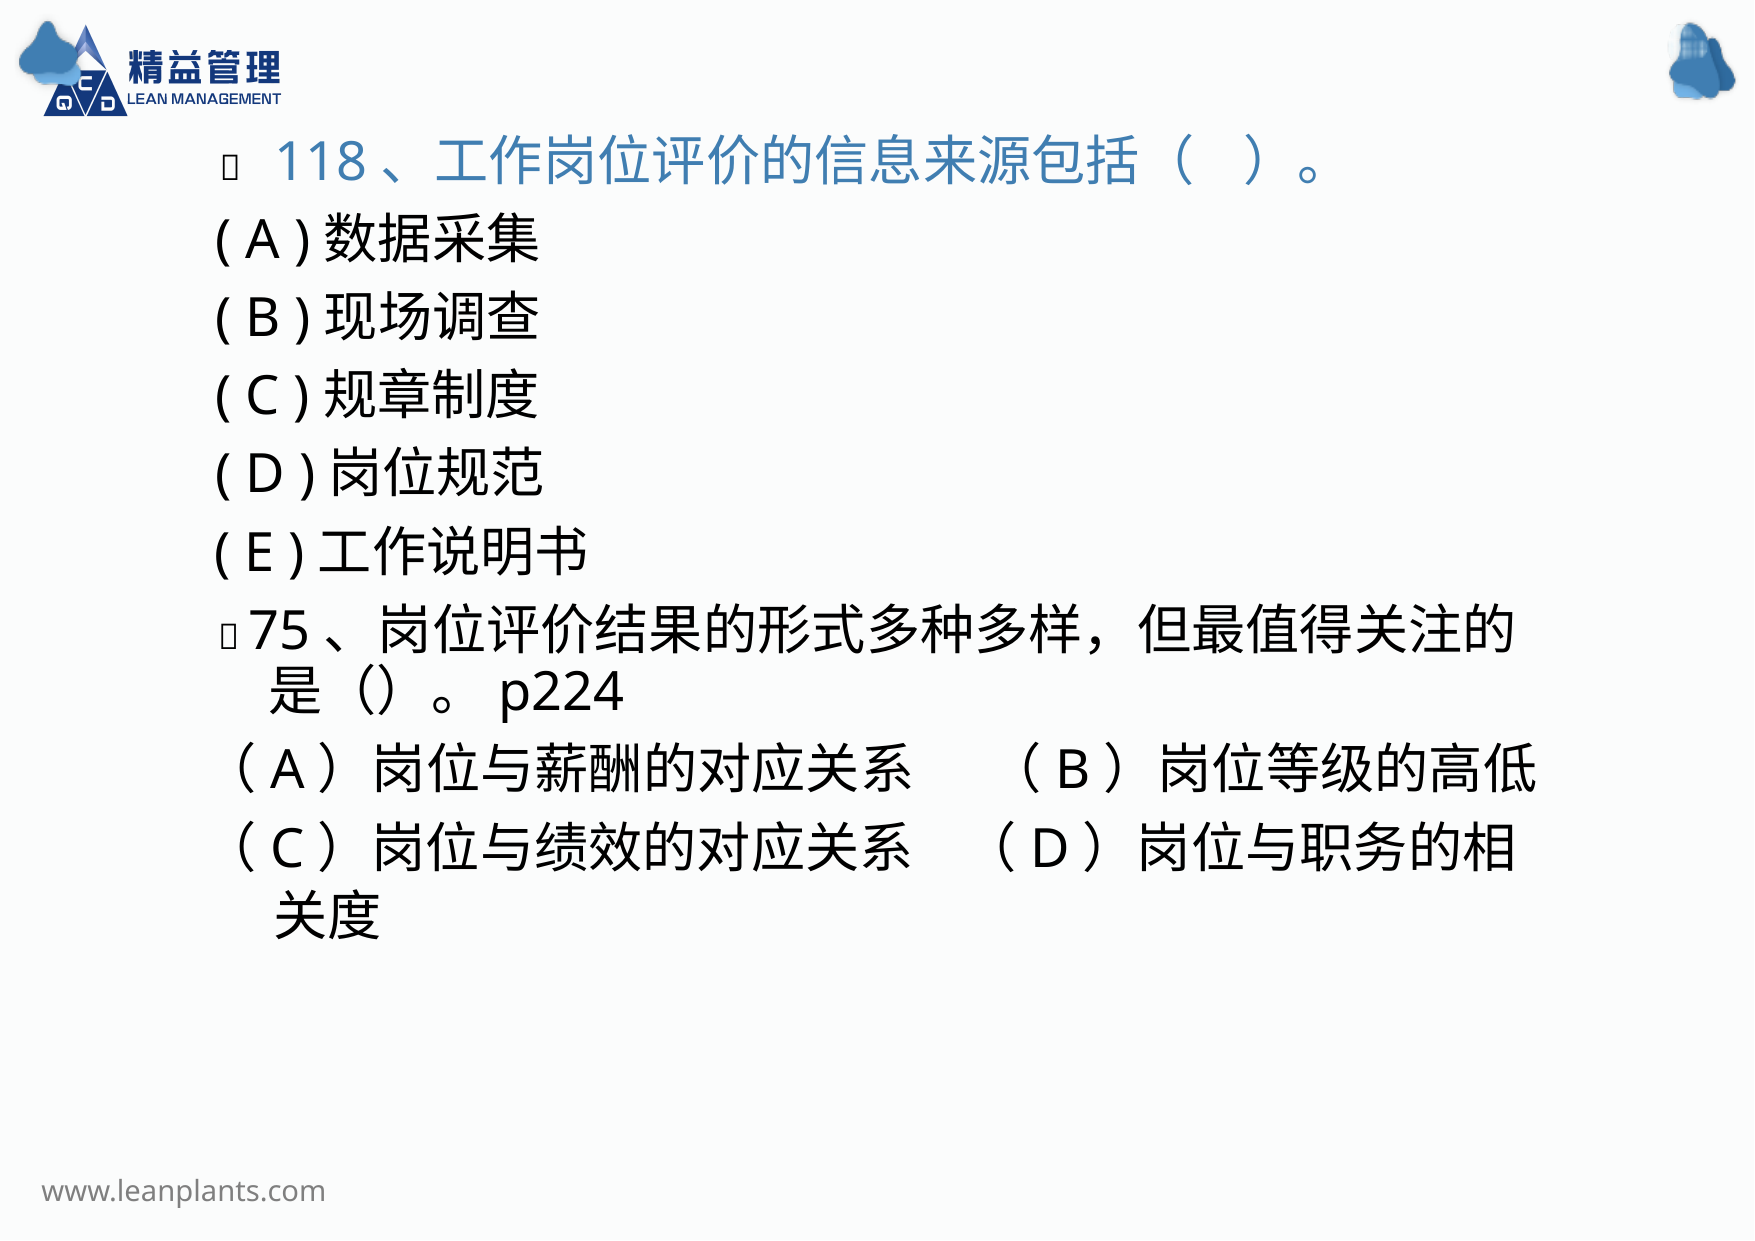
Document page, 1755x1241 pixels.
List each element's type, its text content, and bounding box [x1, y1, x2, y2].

picture [0, 0, 313, 121]
text_box 关度 [273, 891, 382, 947]
text_box  75、岗位评价结果的形式多种多样，但最值得关注的 [218, 609, 1518, 661]
picture [1650, 0, 1755, 124]
text_box （A）岗位与薪酬的对应关系 （B）岗位等级的高低 （C）岗位与绩效的对应关系 （D）岗位与职务的相 [202, 745, 1538, 878]
text_box 是（）。p224 [268, 667, 625, 722]
text_box  [219, 148, 242, 188]
text_box ( E )工作说明书 [214, 531, 590, 582]
text_box 118、工作岗位评价的信息来源包括（ ）。 [274, 133, 1353, 192]
text_box ( A )数据采集 ( B )现场调查 ( C )规章制度 ( D )岗位规范 [215, 219, 546, 504]
